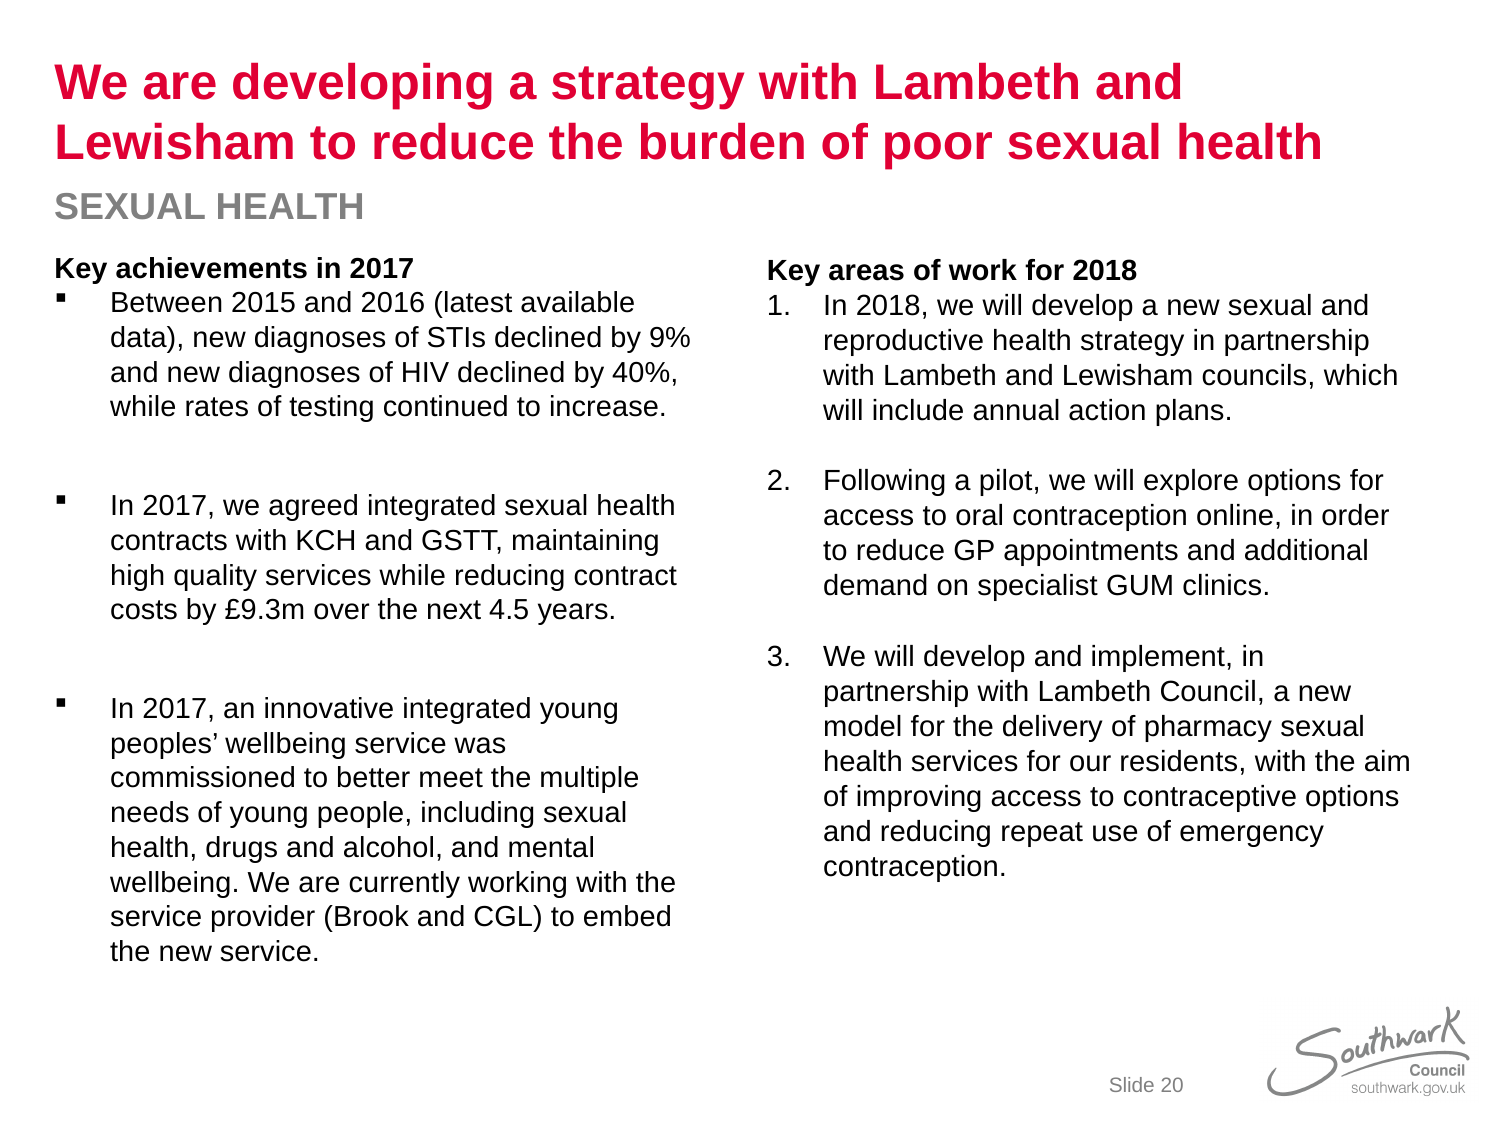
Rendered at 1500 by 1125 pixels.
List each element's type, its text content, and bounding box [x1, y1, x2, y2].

list Key achievements in 2017 Between 2015 and 2016 (latest available data), new diagnoses of STIs declined by 9% and new diagnoses of HIV declined by 40%, while rates of testing continued to increase. In 2017, we agreed integrated sexual health contracts with KCH and GSTT, maintaining high quality services while reducing contract costs by £9.3m over the next 4.5 years. In 2017, an innovative integrated young peoples’ wellbeing service was commissioned to better meet the multiple needs of young people, including sexual health, drugs and alcohol, and mental wellbeing. We are currently working with the service provider (Brook and CGL) to embed the new service. [39, 241, 716, 982]
text_box Key areas of work for 2018 In 2018, we will develop a new sexual and reproductive health strategy in partnership with Lambeth and Lewisham councils, which will include annual action plans. Following a pilot, we will explore options for access to oral contraception online, in order to reduce GP appointments and additional demand on specialist GUM clinics. We will develop and implement, in partnership with Lambeth Council, a new model for the delivery of pharmacy sexual health services for our residents, with the aim of improving access to contraceptive options and reducing repeat use of emergency contraception. [751, 243, 1428, 984]
picture [1259, 997, 1479, 1103]
text_box SEXUAL HEALTH [39, 174, 762, 235]
title We are developing a strategy with Lambeth and Lewisham to reduce the burden of poor sexual health [39, 30, 1440, 188]
